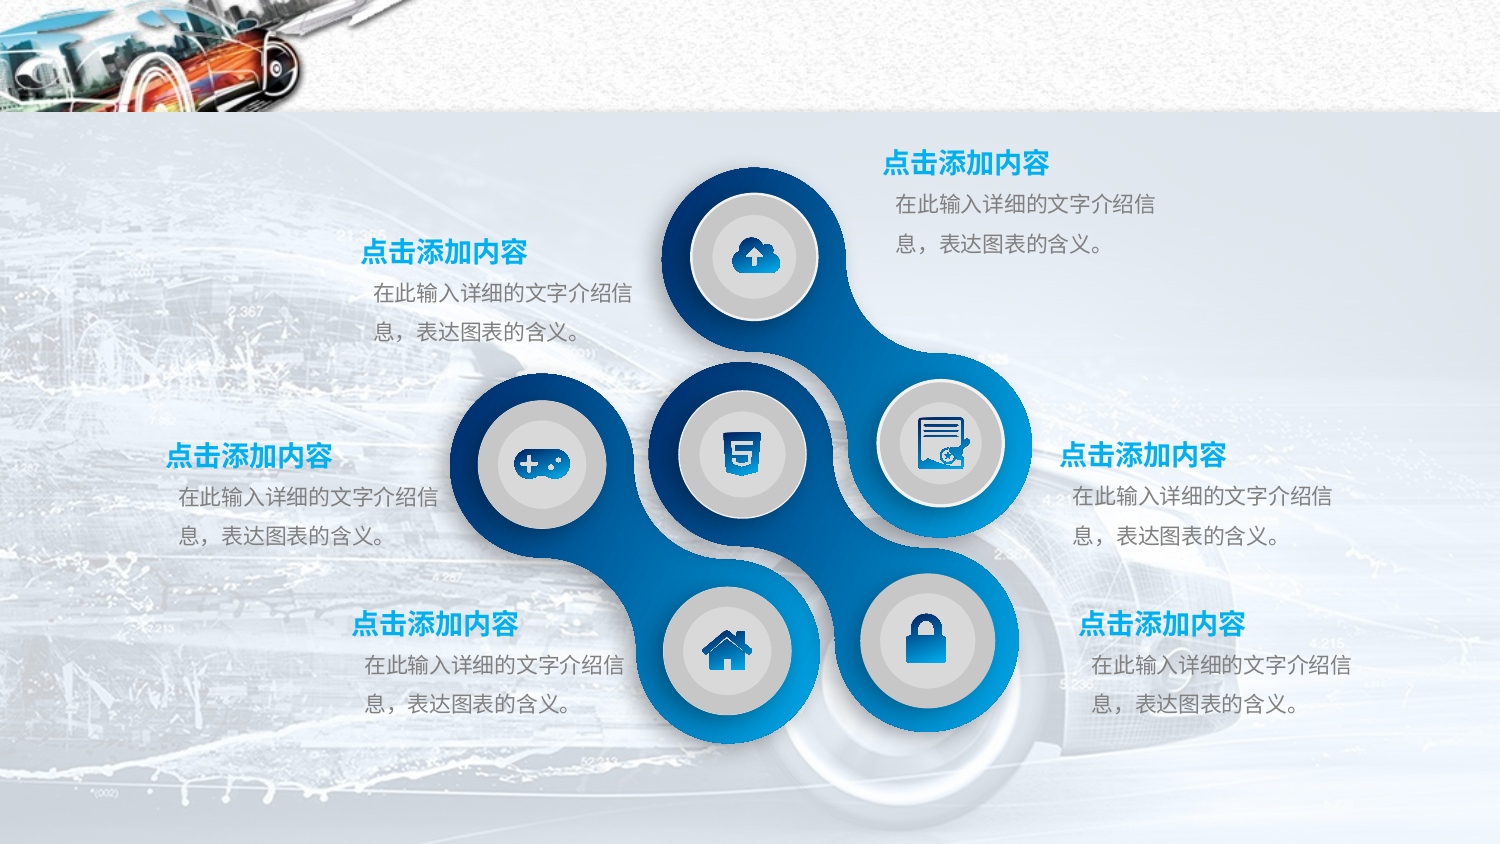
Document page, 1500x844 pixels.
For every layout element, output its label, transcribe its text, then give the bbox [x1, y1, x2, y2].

text_box [868, 581, 988, 701]
text_box 在此输入详细的文字介绍信息，表达图表的含义。 [349, 631, 644, 725]
text_box [687, 399, 798, 510]
text_box 在此输入详细的文字介绍信息，表达图表的含义。 [358, 259, 653, 353]
text_box [861, 574, 995, 708]
picture [0, 0, 1500, 112]
text_box [918, 417, 970, 469]
text_box [906, 613, 946, 663]
text_box [646, 366, 1021, 734]
text_box [671, 594, 784, 708]
text_box [514, 449, 570, 479]
text_box [723, 432, 761, 476]
text_box 点击添加内容 [345, 227, 543, 276]
text_box [660, 584, 794, 718]
text_box 点击添加内容 [1044, 430, 1243, 479]
text_box [659, 165, 1034, 540]
text_box 点击添加内容 [150, 430, 349, 480]
text_box 在此输入详细的文字介绍信息，表达图表的含义。 [880, 170, 1176, 264]
text_box [887, 390, 994, 497]
text_box 点击添加内容 [336, 598, 535, 648]
text_box [676, 388, 809, 521]
text_box 在此输入详细的文字介绍信息，表达图表的含义。 [1058, 462, 1353, 556]
text_box [874, 376, 1008, 510]
text_box [475, 398, 609, 531]
text_box [700, 202, 809, 311]
text_box [732, 237, 780, 273]
text_box 在此输入详细的文字介绍信息，表达图表的含义。 [163, 462, 458, 557]
text_box [687, 190, 821, 324]
text_box 在此输入详细的文字介绍信息，表达图表的含义。 [1076, 630, 1371, 725]
text_box [448, 371, 817, 746]
text_box 点击添加内容 [1063, 598, 1262, 648]
text_box [485, 408, 599, 521]
text_box 点击添加内容 [867, 138, 1066, 187]
text_box [702, 630, 752, 670]
